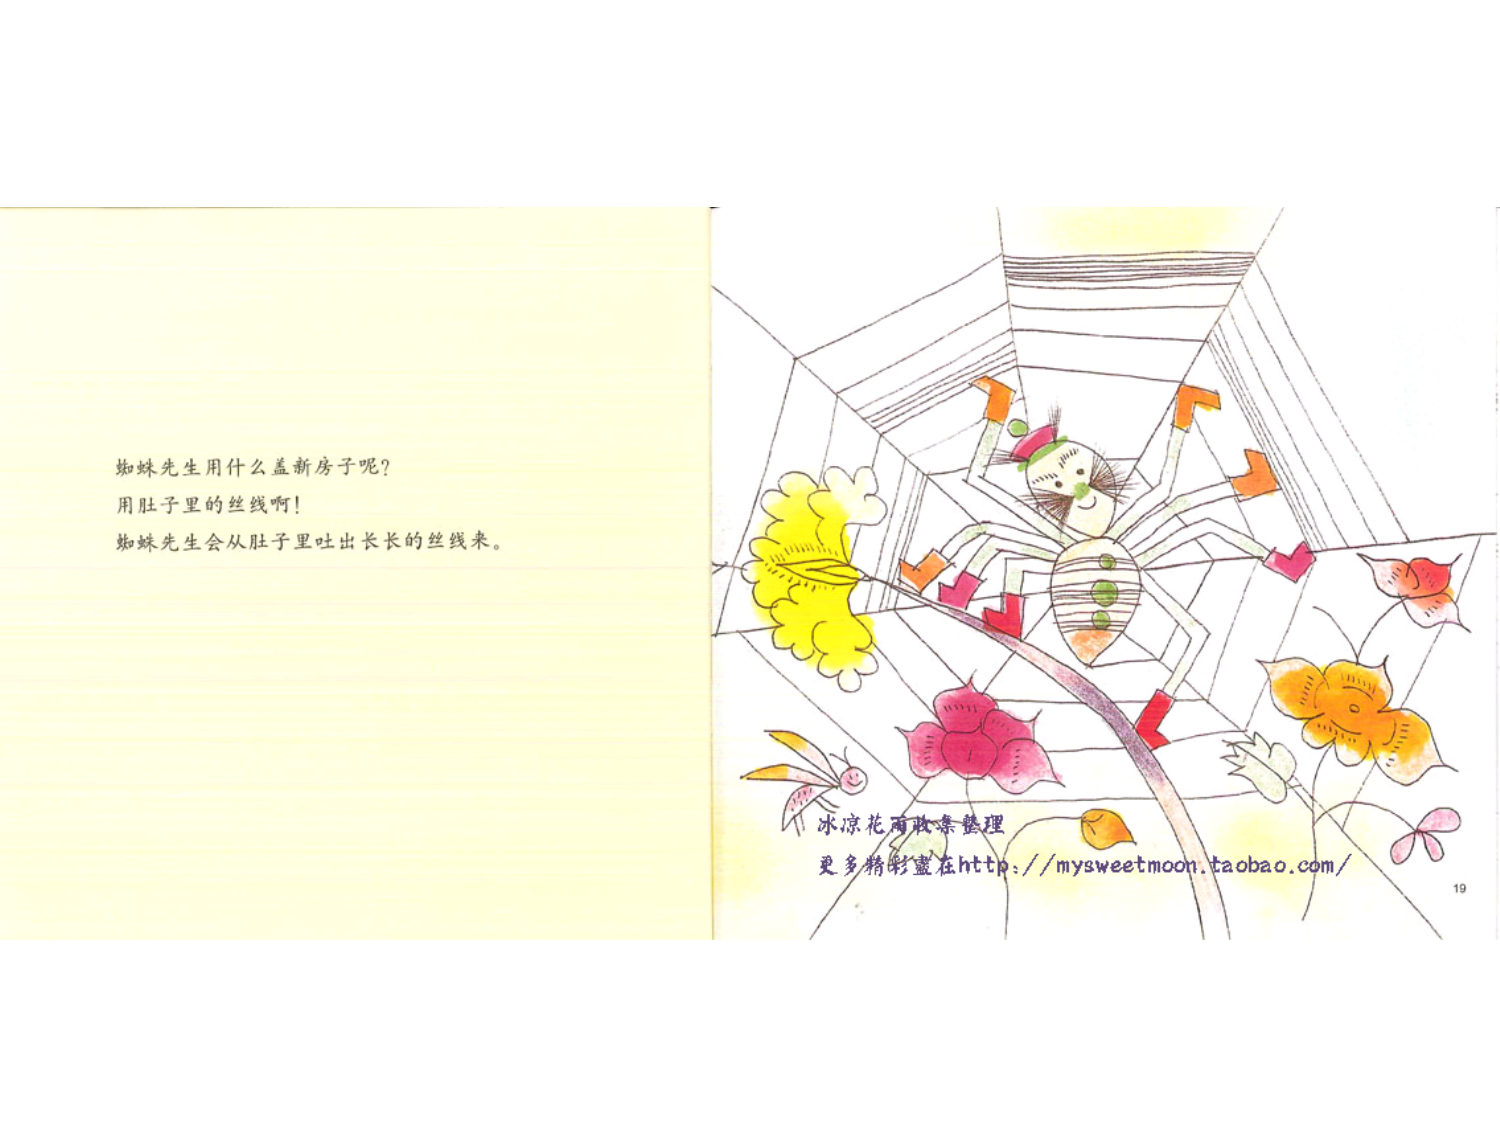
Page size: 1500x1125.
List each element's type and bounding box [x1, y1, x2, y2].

text_box [0, 207, 1500, 944]
